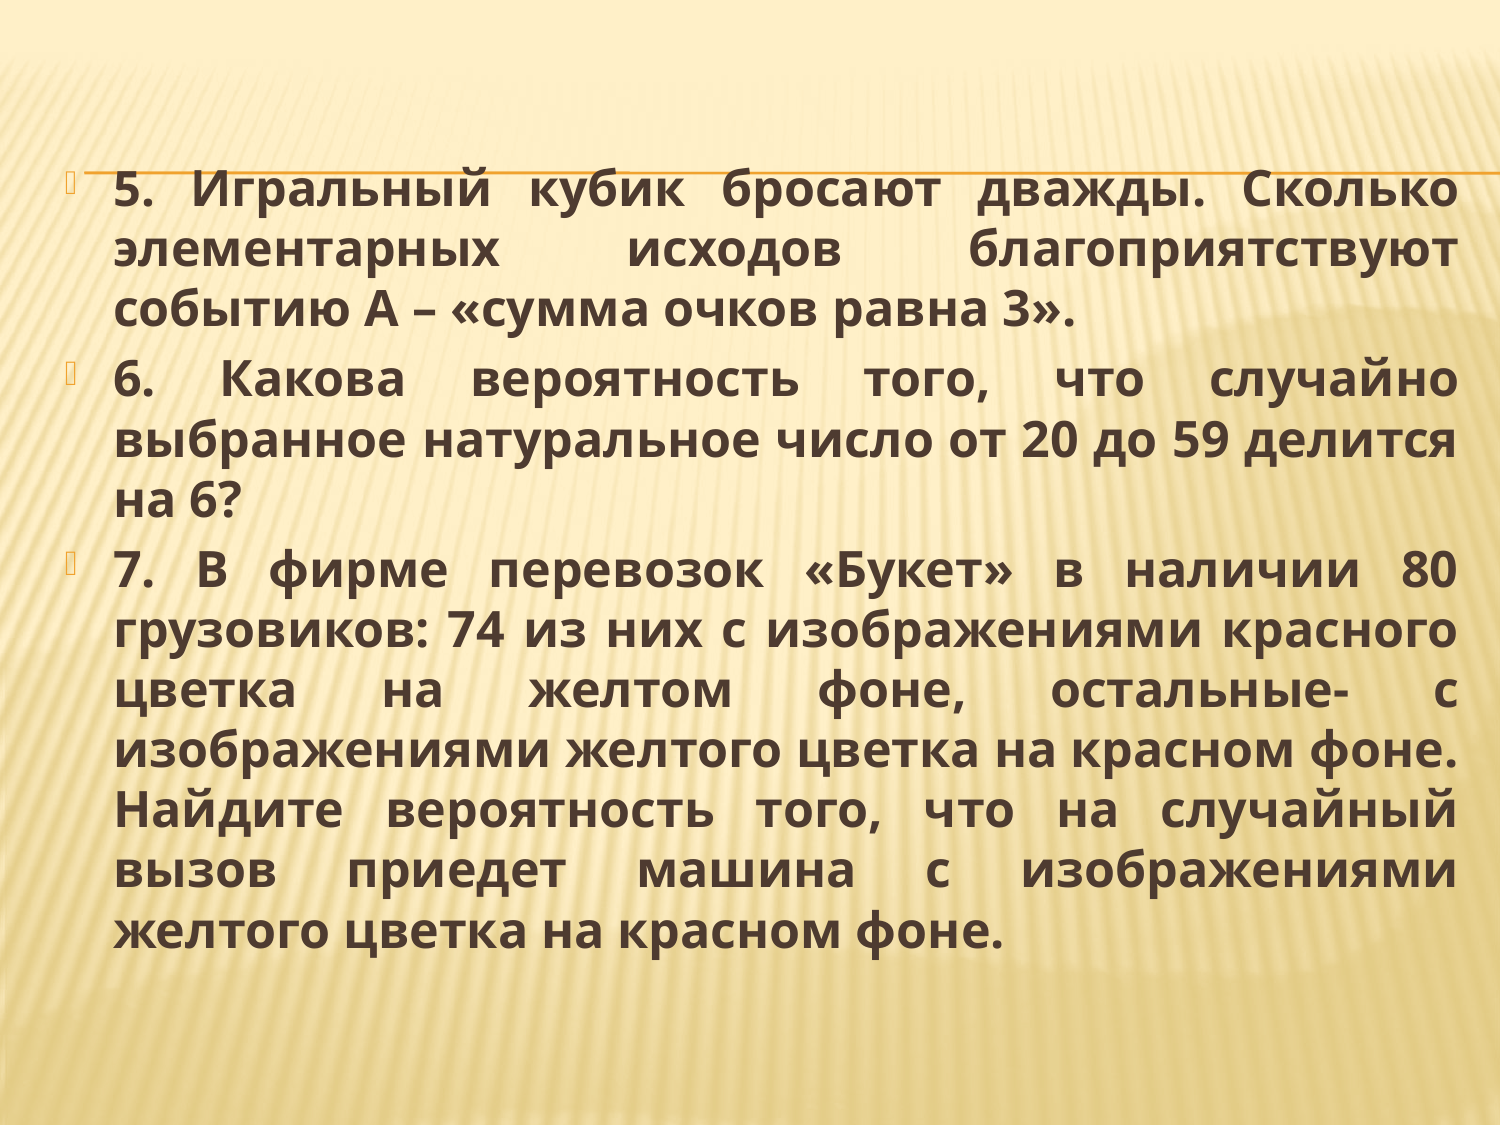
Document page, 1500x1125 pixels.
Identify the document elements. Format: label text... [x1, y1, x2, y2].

list 5. Игральный кубик бросают дважды. Сколько элементарных исходов благоприятствуют событию А – «сумма очков равна 3». 6. Какова вероятность того, что случайно выбранное натуральное число от 20 до 59 делится на 6? 7. В фирме перевозок «Букет» в наличии 80 грузовиков: 74 из них с изображениями красного цветка на желтом фоне, остальные- с изображениями желтого цветка на красном фоне. Найдите вероятность того, что на случайный вызов приедет машина с изображениями желтого цветка на красном фоне. [50, 149, 1475, 998]
